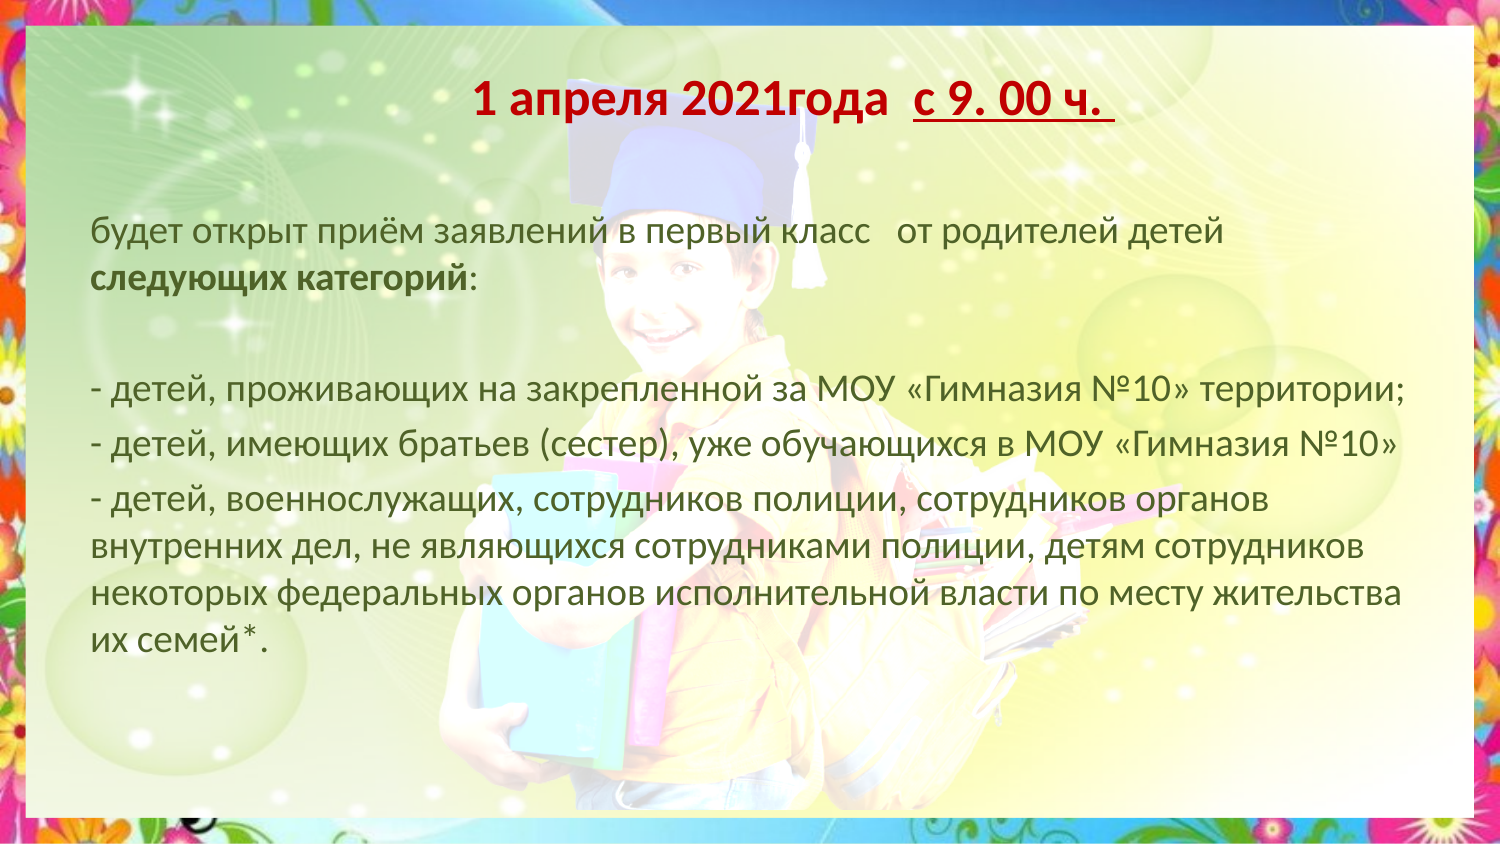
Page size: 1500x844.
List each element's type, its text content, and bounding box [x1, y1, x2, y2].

list будет открыт приём заявлений в первый класс от родителей детей следующих категорий: - детей, проживающих на закрепленной за МОУ «Гимназия №10» территории; - детей, имеющих братьев (сестер), уже обучающихся в МОУ «Гимназия №10» - детей, военнослужащих, сотрудников полиции, сотрудников органов внутренних дел, не являющихся сотрудниками полиции, детям сотрудников некоторых федеральных органов исполнительной власти по месту жительства их семей*. [75, 196, 1425, 754]
title 1 апреля 2021года с 9. 00 ч. [112, 55, 1463, 197]
picture [0, 0, 1500, 844]
